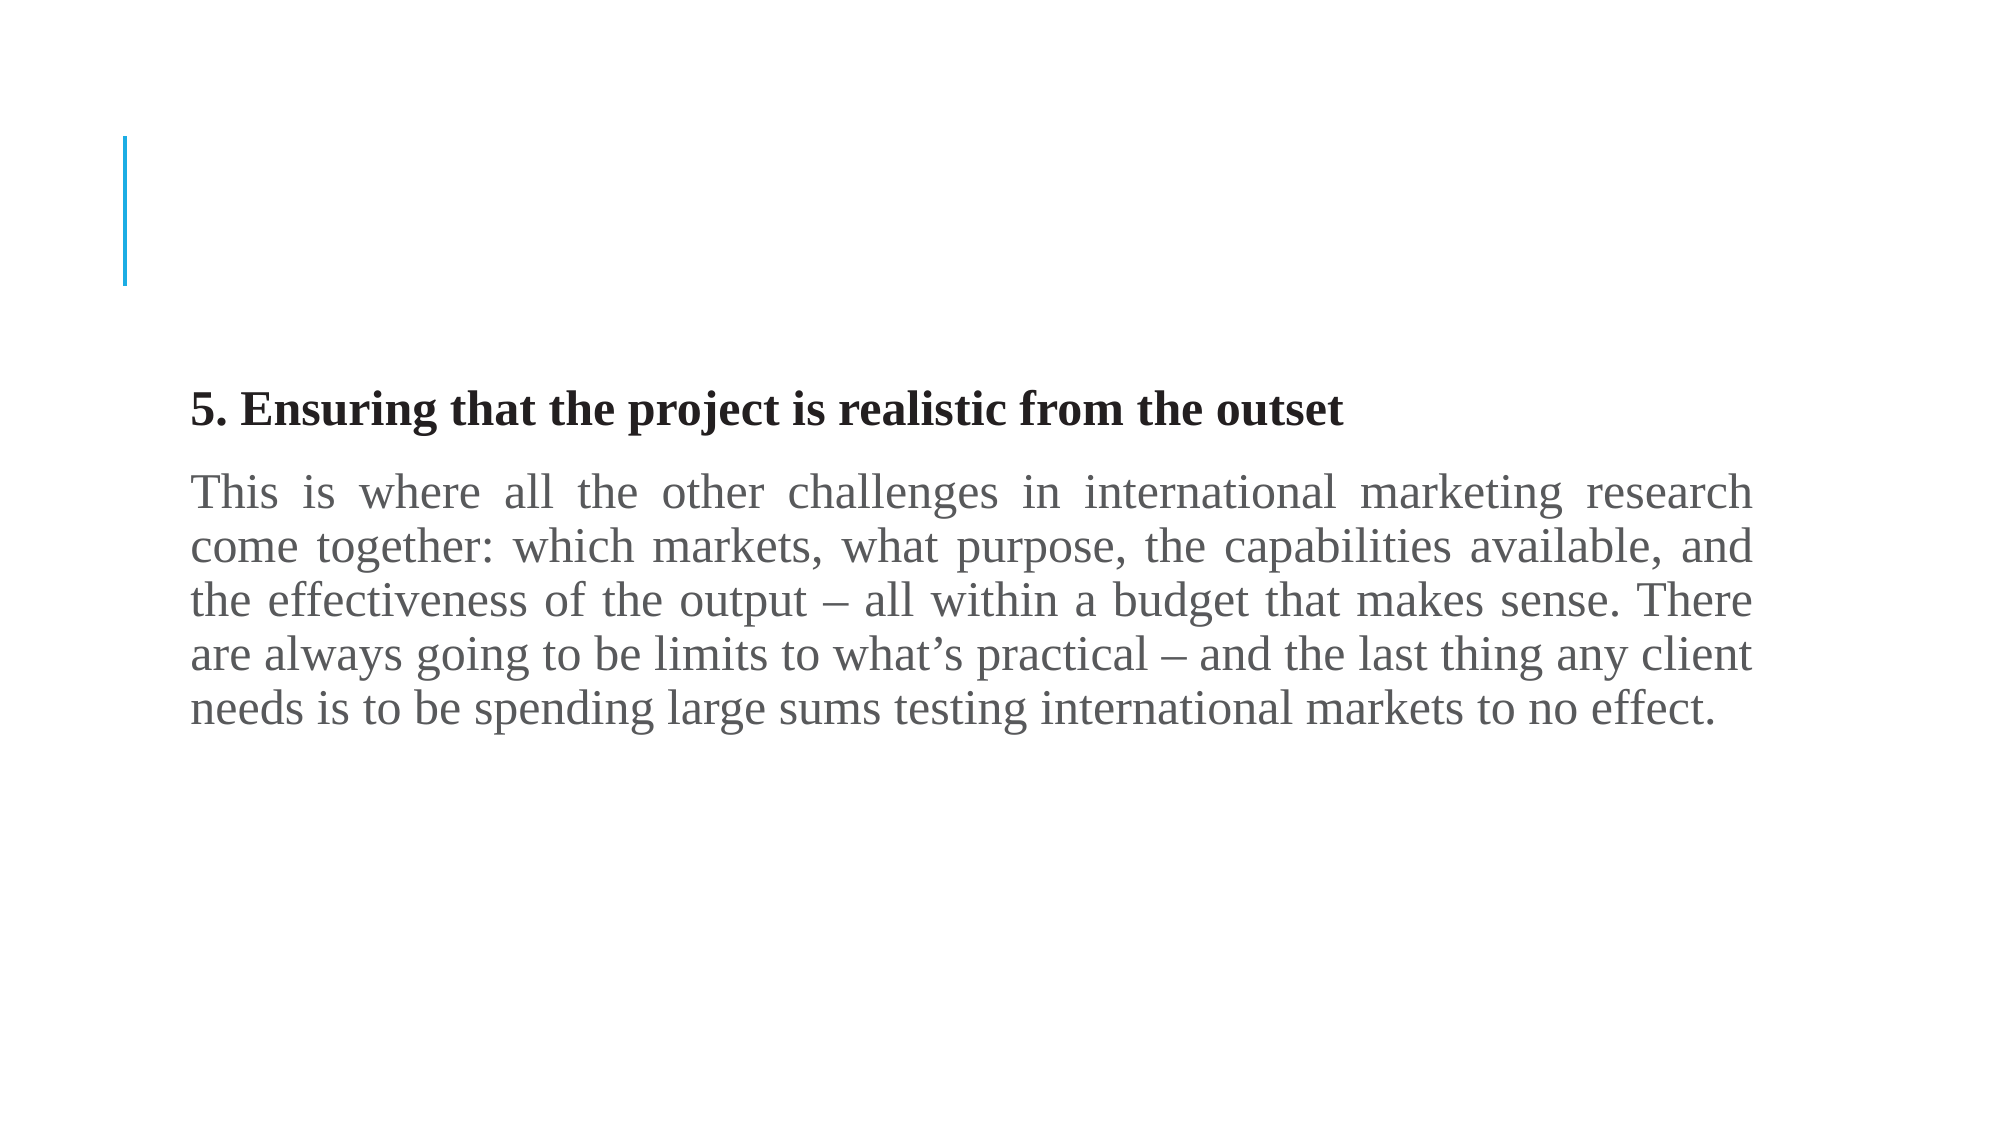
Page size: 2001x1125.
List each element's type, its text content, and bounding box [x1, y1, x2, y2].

list 5. Ensuring that the project is realistic from the outset This is where all the other challenges in international marketing research come together: which markets, what purpose, the capabilities available, and the effectiveness of the output – all within a budget that makes sense. There are always going to be limits to what’s practical – and the last thing any client needs is to be spending large sums testing international markets to no effect. [168, 375, 1763, 1035]
